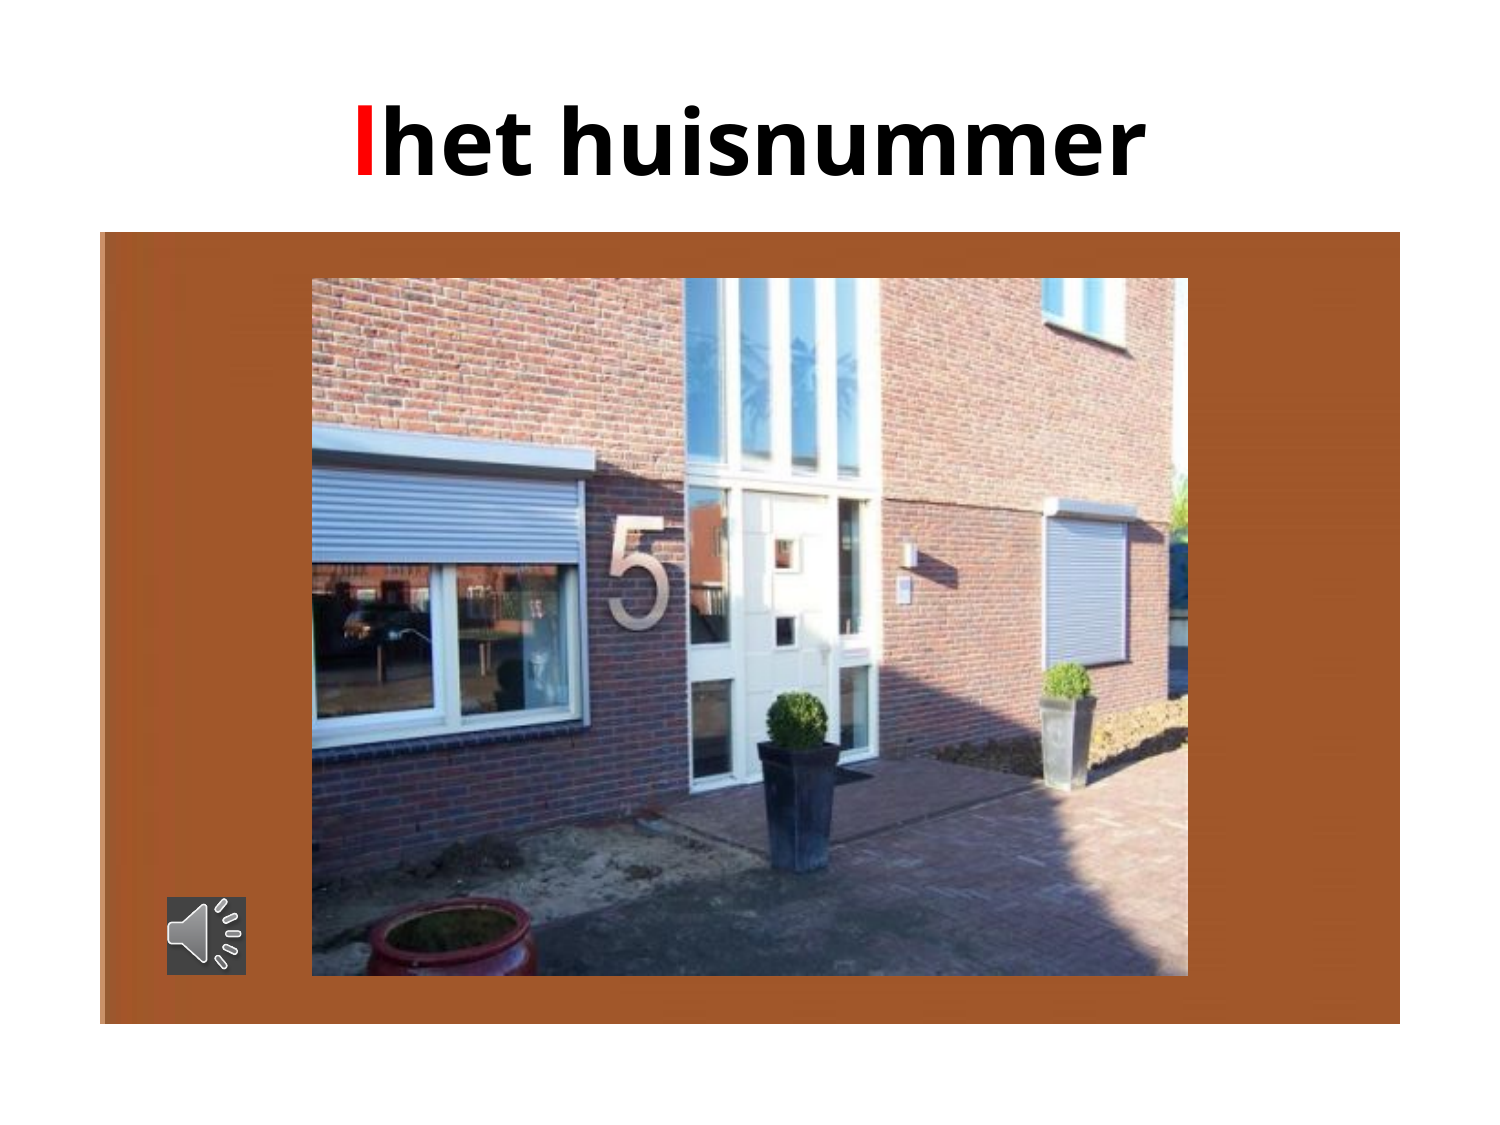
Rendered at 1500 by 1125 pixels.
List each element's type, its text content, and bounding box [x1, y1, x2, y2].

title lhet huisnummer [75, 45, 1425, 233]
picture [100, 232, 1400, 1024]
